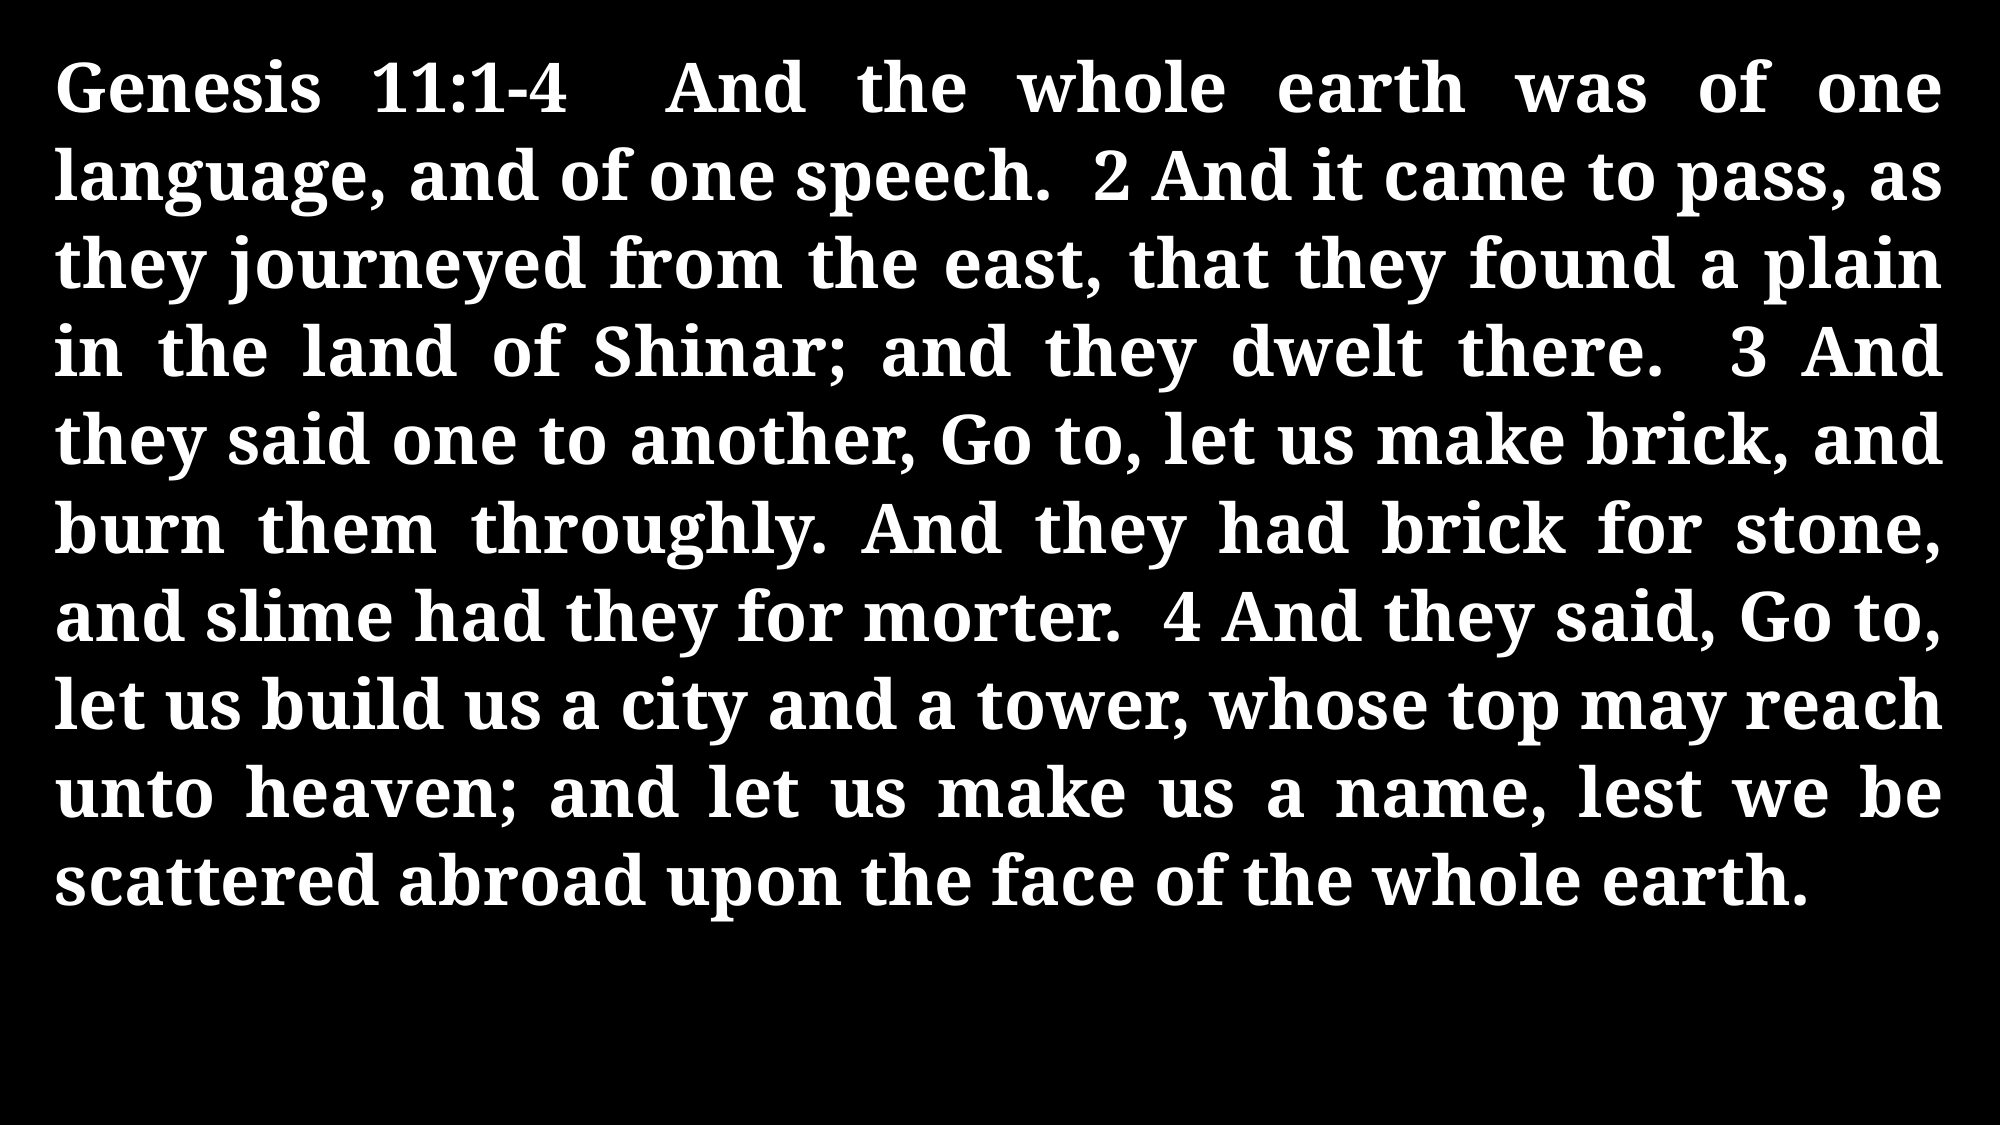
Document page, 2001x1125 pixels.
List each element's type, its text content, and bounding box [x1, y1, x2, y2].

text_box Genesis 11:1-4 And the whole earth was of one language, and of one speech. 2 And it came to pass, as they journeyed from the east, that they found a plain in the land of Shinar; and they dwelt there. 3 And they said one to another, Go to, let us make brick, and burn them throughly. And they had brick for stone, and slime had they for morter. 4 And they said, Go to, let us build us a city and a tower, whose top may reach unto heaven; and let us make us a name, lest we be scattered abroad upon the face of the whole earth. [39, 30, 1961, 927]
